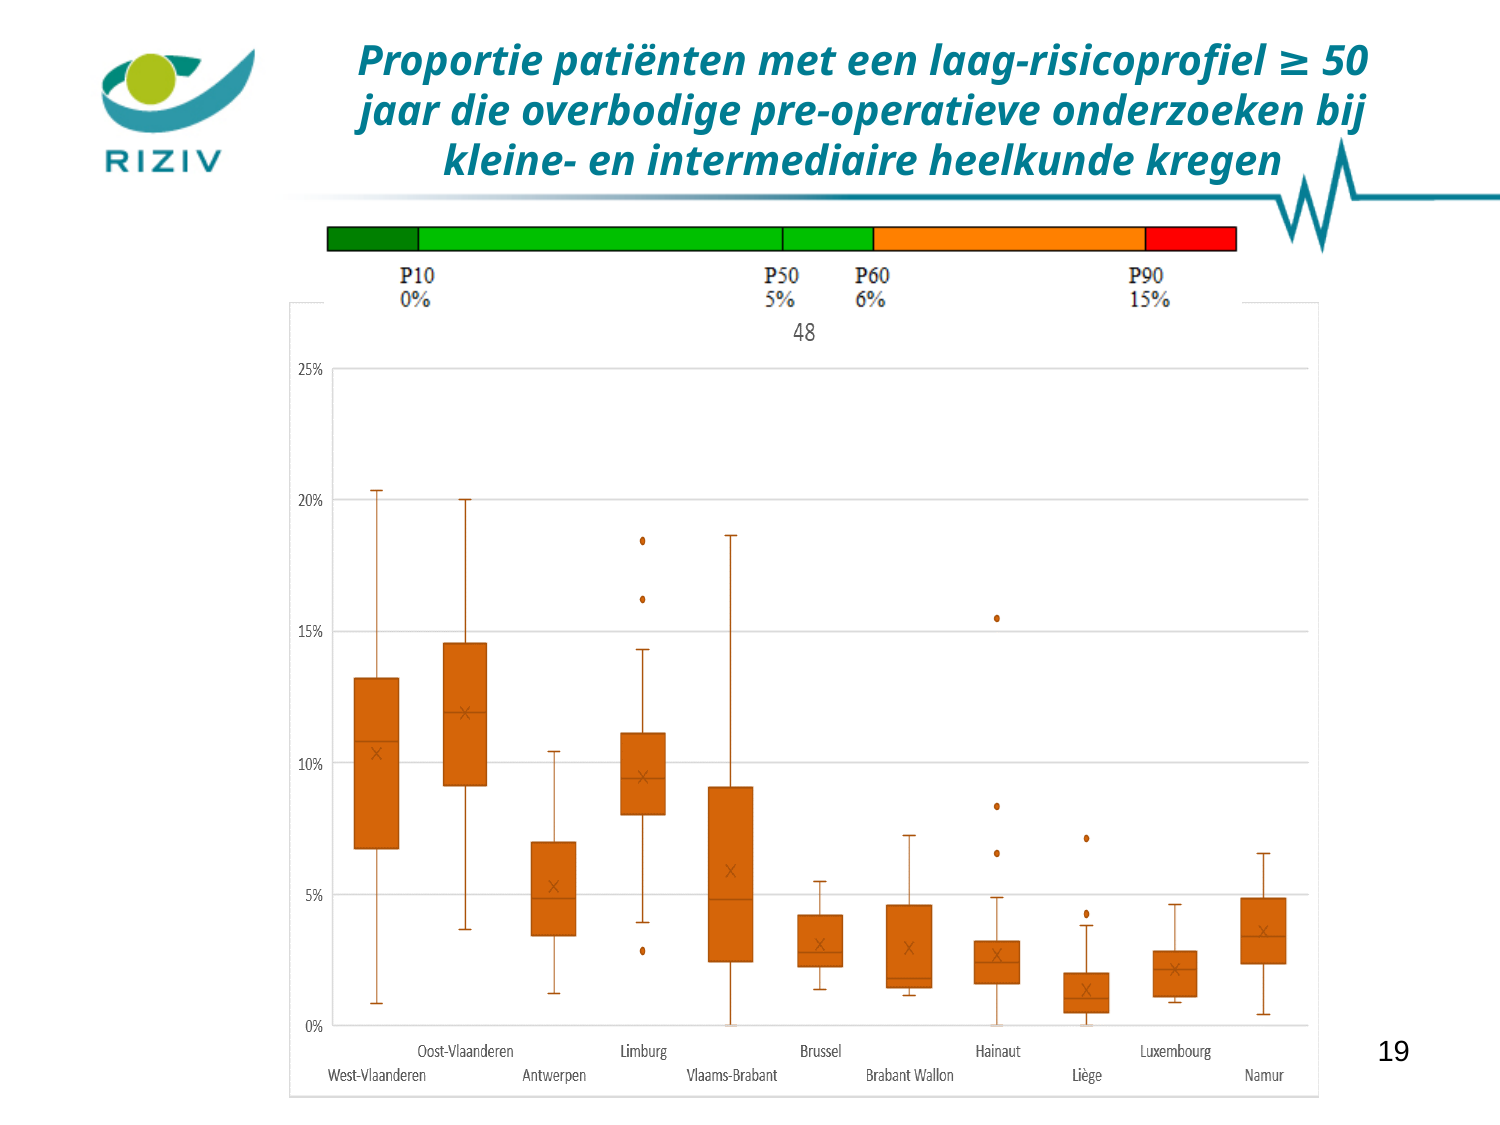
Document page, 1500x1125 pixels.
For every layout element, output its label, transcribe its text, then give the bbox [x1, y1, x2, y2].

slide_number 19 [1320, 1024, 1425, 1103]
picture [53, 0, 1500, 1098]
title Proportie patiënten met een laag-risicoprofiel ≥ 50 jaar die overbodige pre-operatieve onderzoeken bij kleine- en intermediaire heelkunde kregen [301, 45, 1425, 173]
